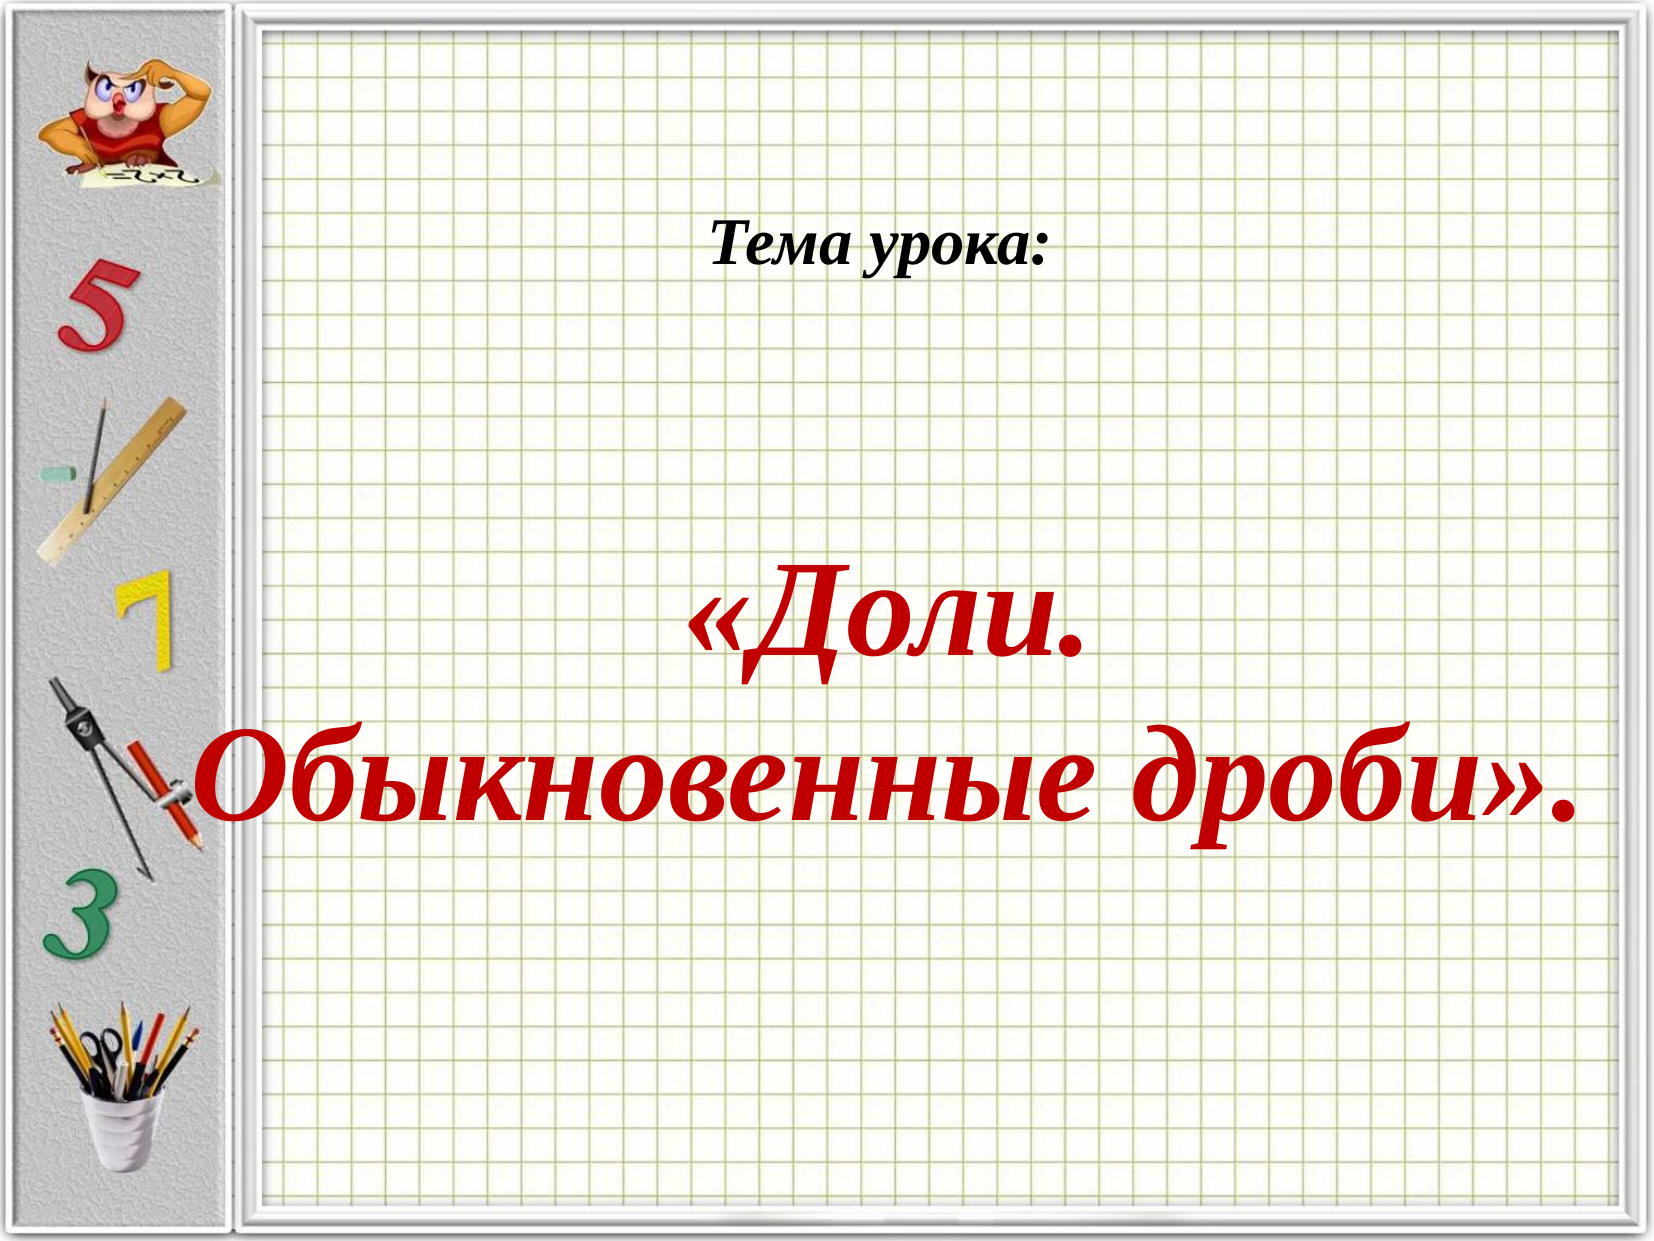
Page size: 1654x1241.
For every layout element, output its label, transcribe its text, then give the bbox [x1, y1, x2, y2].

title Тема урока: «Доли. Обыкновенные дроби». [153, 57, 1624, 1148]
picture [0, 0, 1654, 1241]
